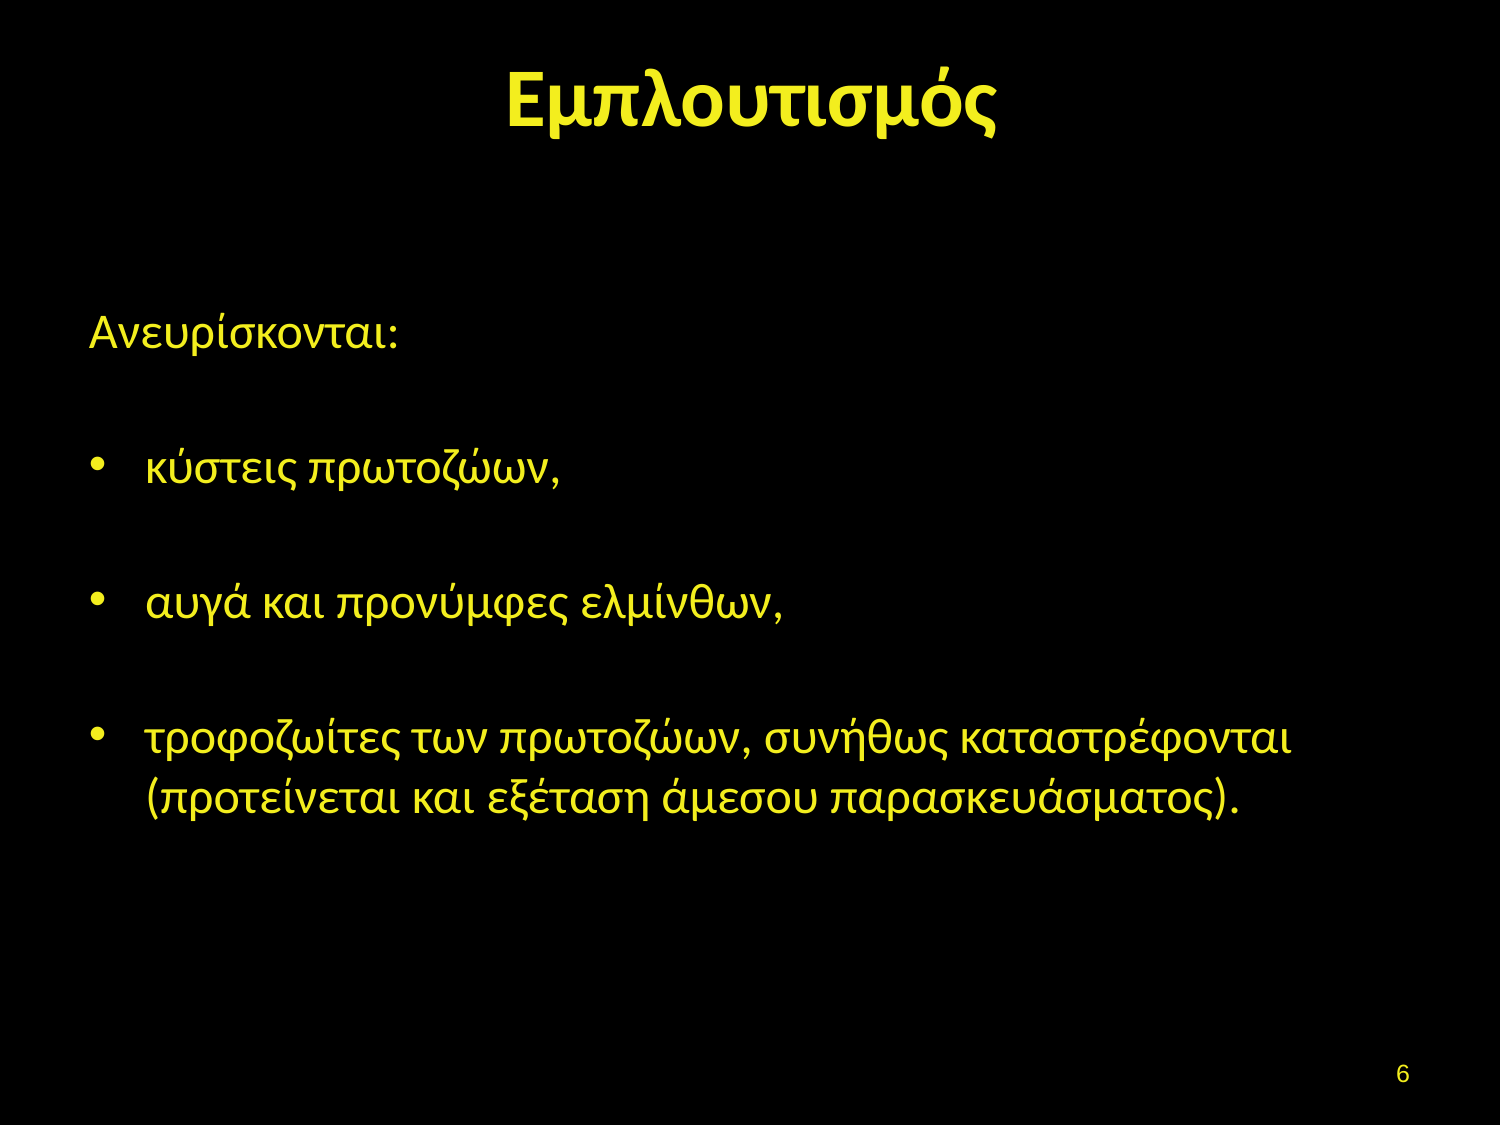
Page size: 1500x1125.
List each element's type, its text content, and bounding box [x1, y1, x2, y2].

title Εμπλουτισμός [76, 19, 1427, 169]
list Ανευρίσκονται: κύστεις πρωτοζώων, αυγά και προνύμφες ελμίνθων, τροφοζωίτες των πρωτοζώων, συνήθως καταστρέφονται (προτείνεται και εξέταση άμεσου παρασκευάσματος). [73, 290, 1424, 917]
slide_number 5 [1074, 1042, 1425, 1103]
